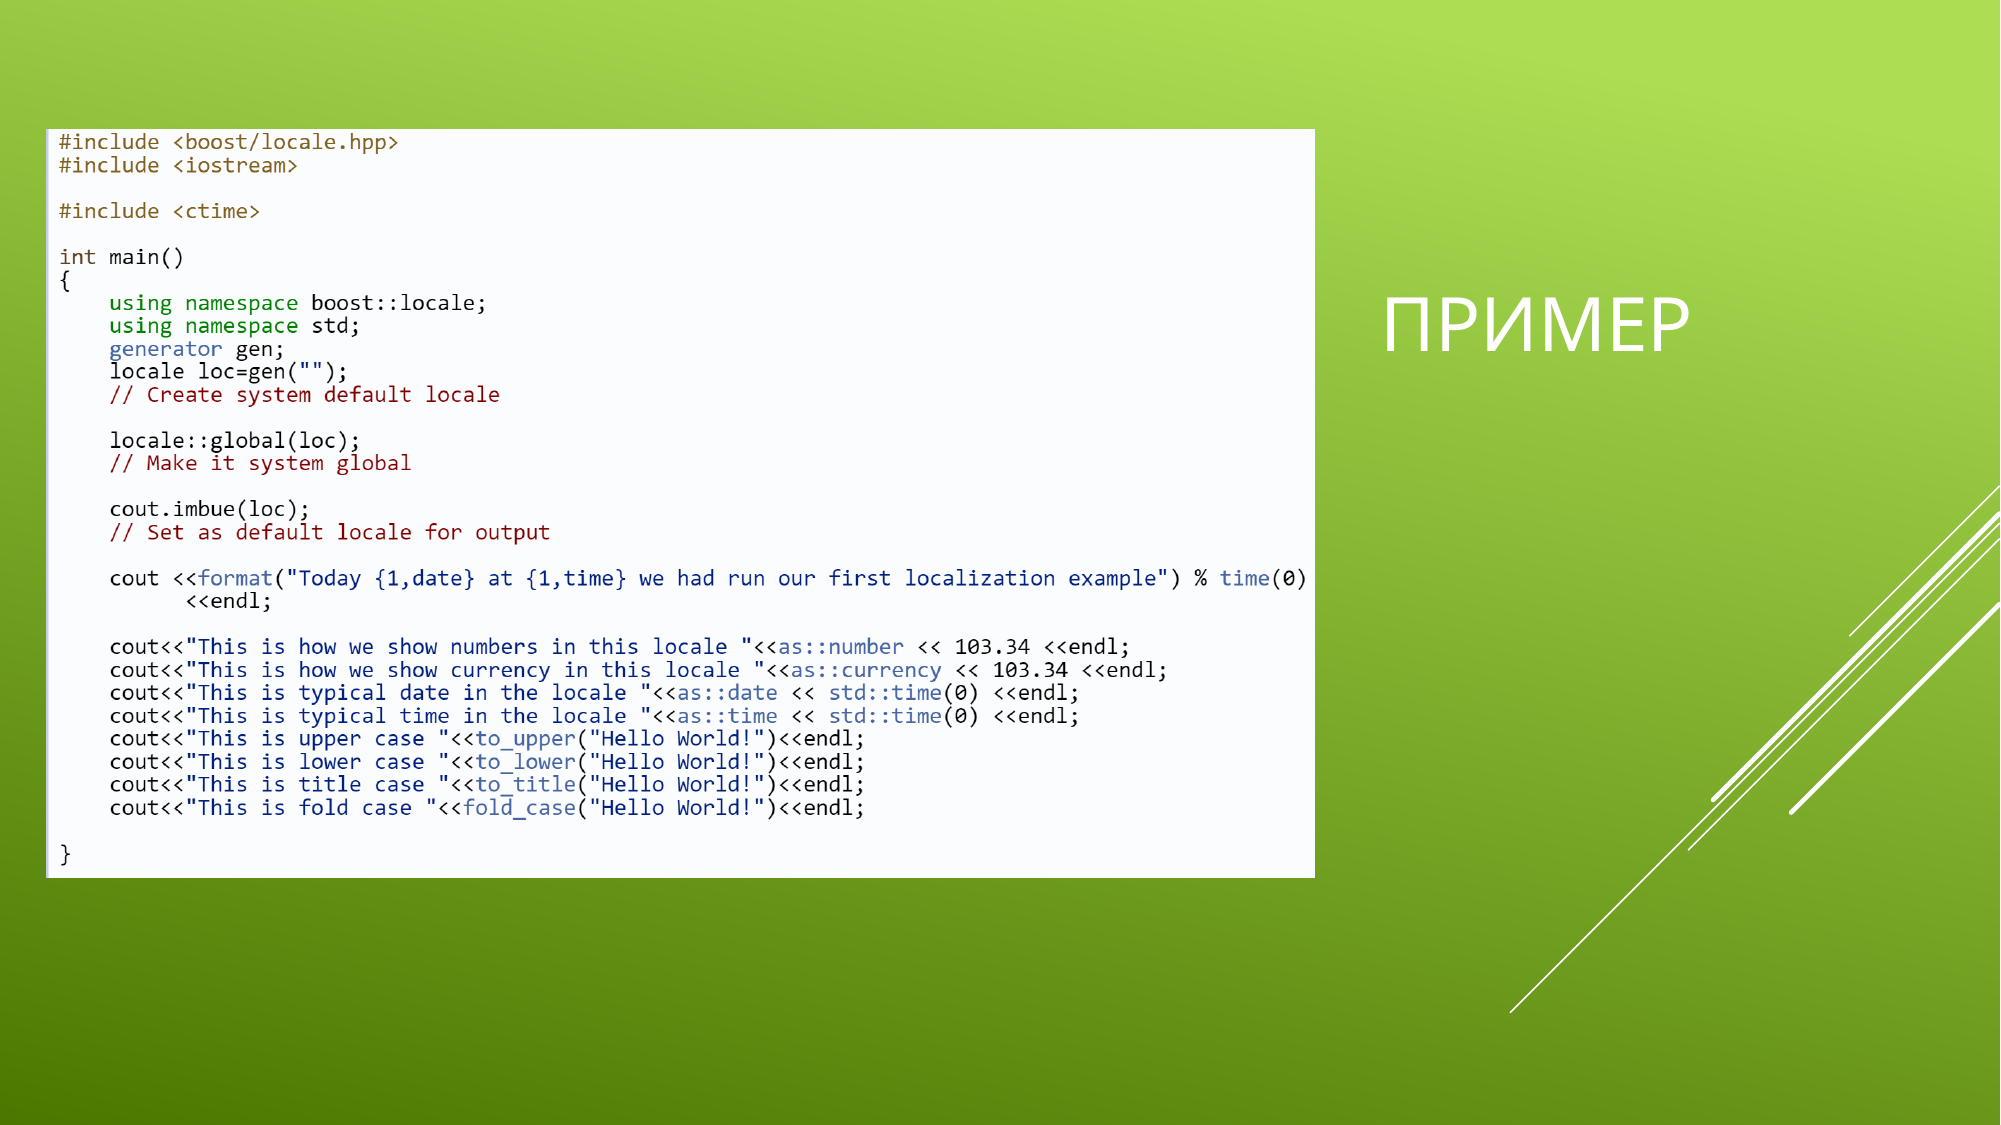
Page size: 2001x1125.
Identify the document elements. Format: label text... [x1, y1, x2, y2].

title пример [1365, 0, 2000, 740]
picture [46, 128, 1315, 878]
